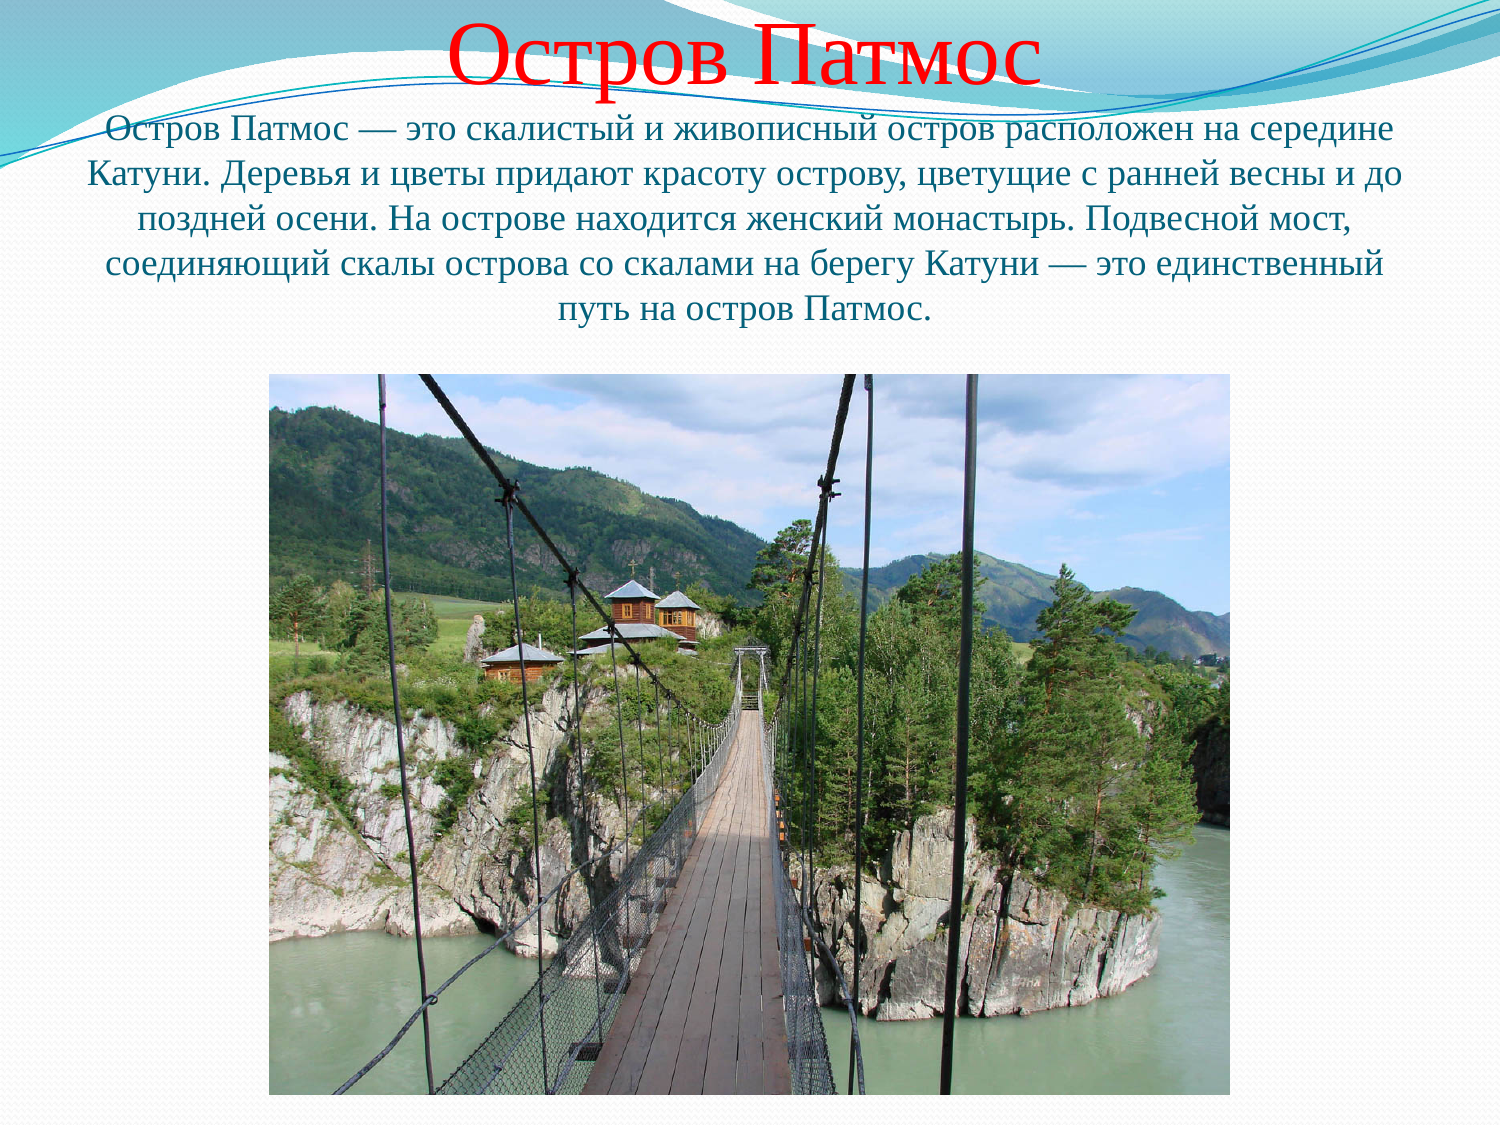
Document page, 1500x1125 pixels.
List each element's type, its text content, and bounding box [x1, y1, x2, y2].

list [269, 374, 1230, 1096]
title Остров Патмос Остров Патмос — это скалистый и живописный остров расположен на середине Катуни. Деревья и цветы придают красоту острову, цветущие с ранней весны и до поздней осени. На острове находится женский монастырь. Подвесной мост, соединяющий скалы острова со скалами на берегу Катуни — это единственный путь на остров Патмос. [70, 140, 1421, 329]
